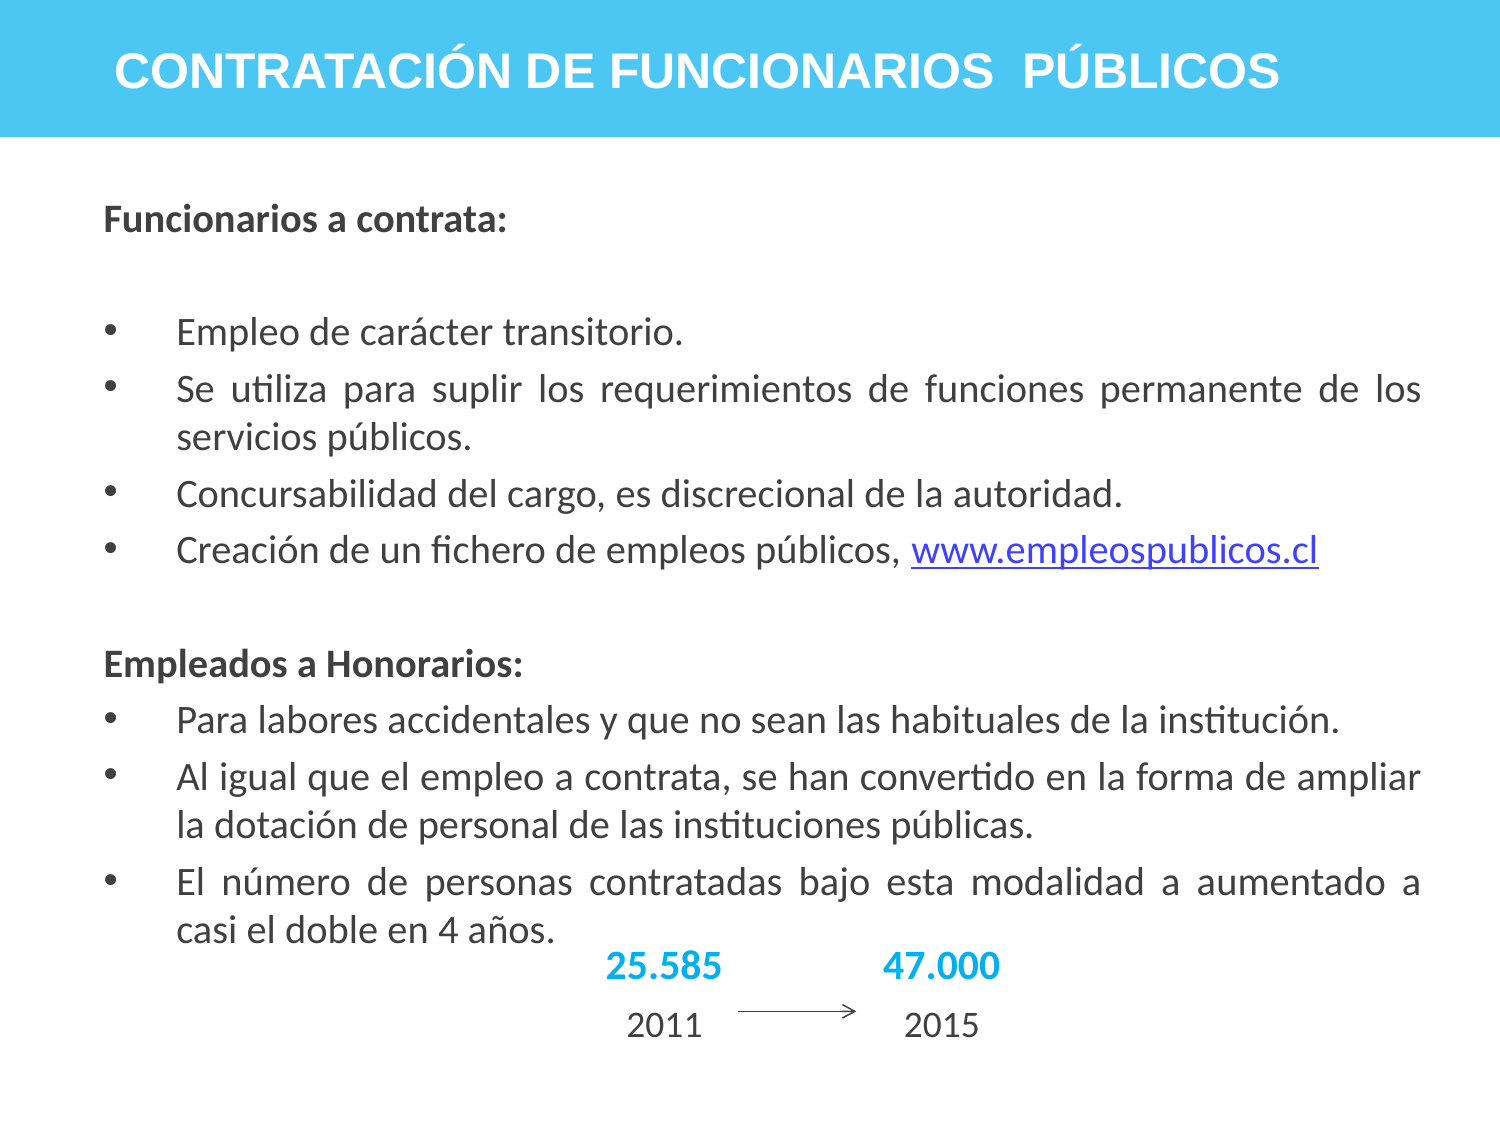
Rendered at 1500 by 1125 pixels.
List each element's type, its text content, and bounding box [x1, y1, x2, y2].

list Funcionarios a contrata: Empleo de carácter transitorio. Se utiliza para suplir los requerimientos de funciones permanente de los servicios públicos. Concursabilidad del cargo, es discrecional de la autoridad. Creación de un fichero de empleos públicos, www.empleospublicos.cl Empleados a Honorarios: Para labores accidentales y que no sean las habituales de la institución. Al igual que el empleo a contrata, se han convertido en la forma de ampliar la dotación de personal de las instituciones públicas. El número de personas contratadas bajo esta modalidad a aumentado a casi el doble en 4 años. [88, 184, 1439, 965]
text_box CONTRATACIÓN DE FUNCIONARIOS PÚBLICOS [0, 0, 1500, 138]
table_cell 2015 [803, 1001, 1081, 1062]
table_cell 2011 [526, 1001, 803, 1062]
table_header 47.000 [803, 941, 1081, 1001]
table_header 25.585 [526, 941, 803, 1001]
